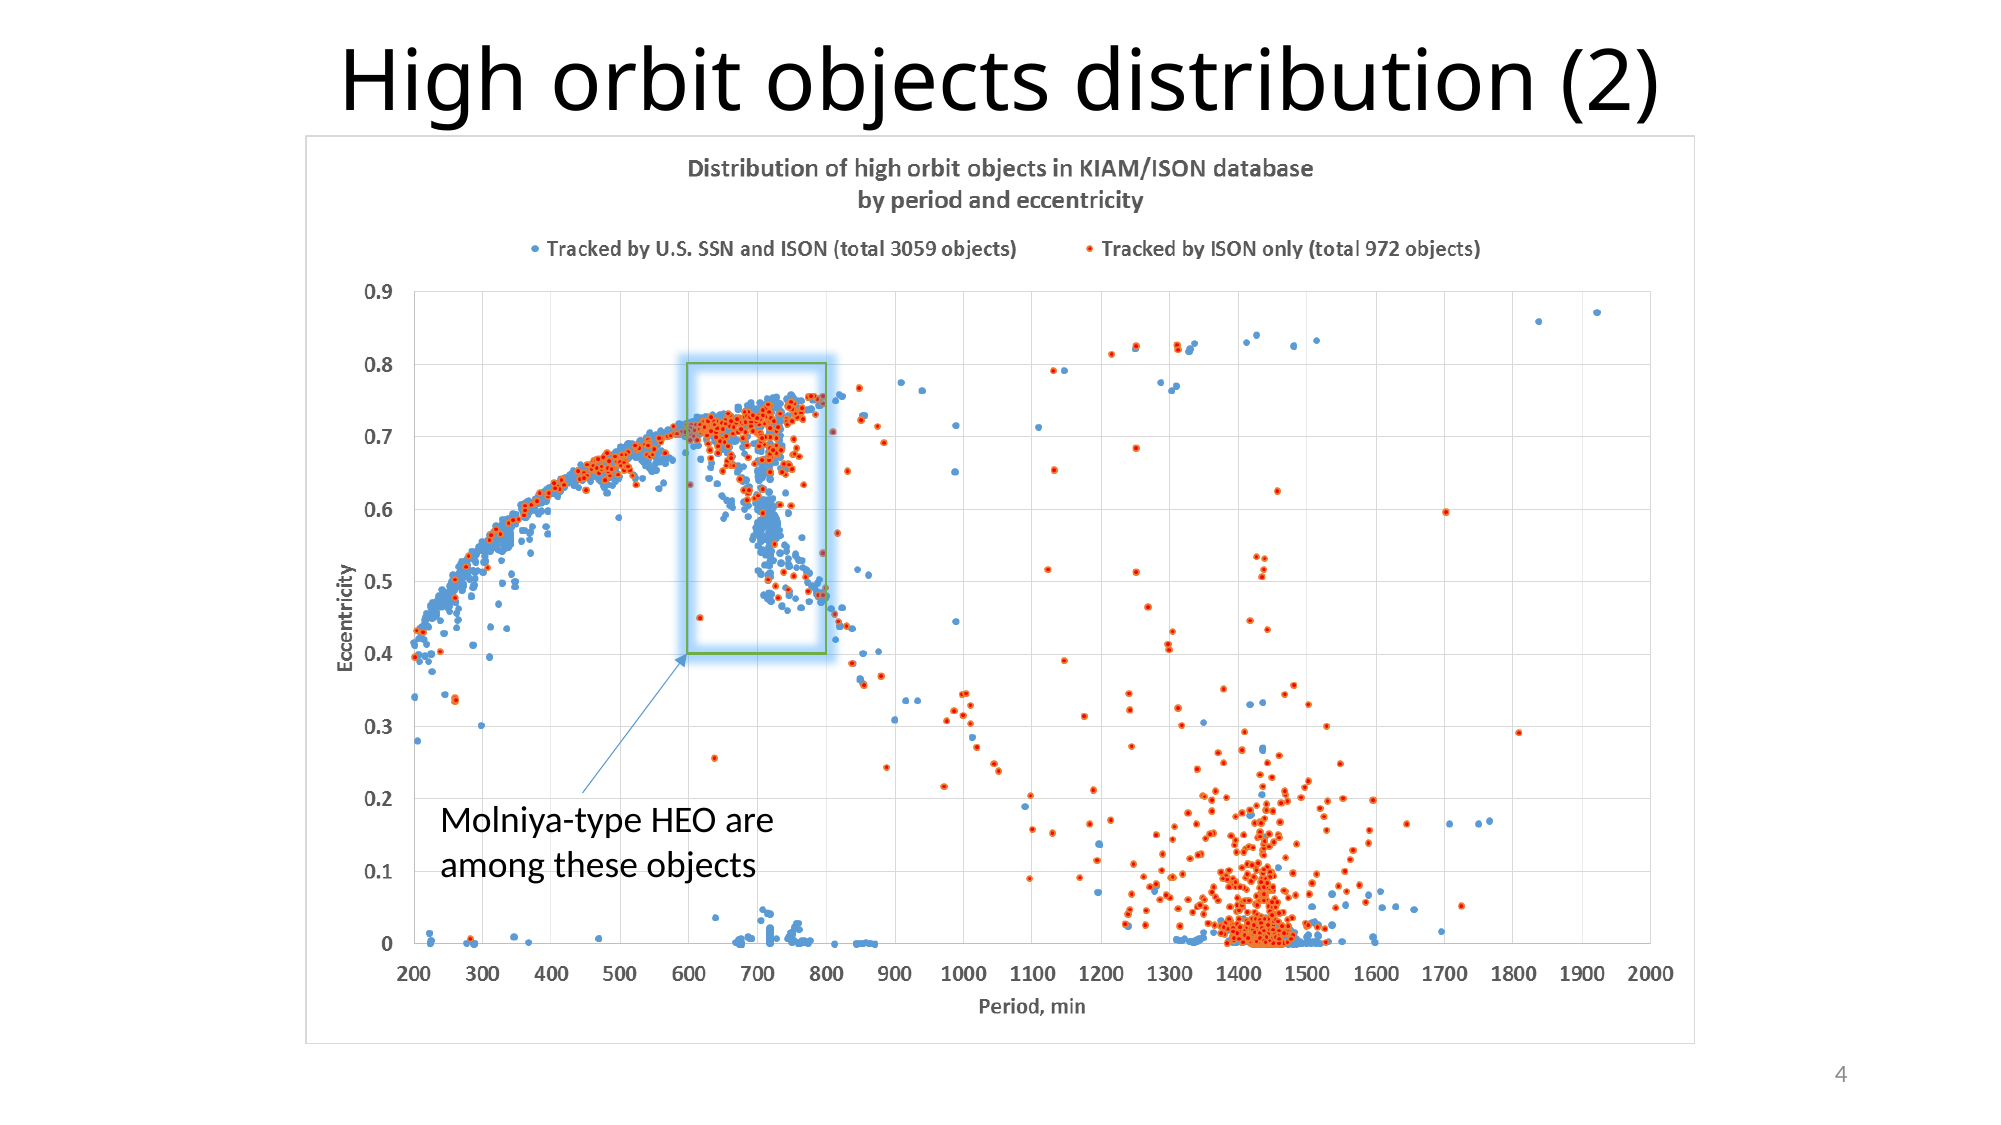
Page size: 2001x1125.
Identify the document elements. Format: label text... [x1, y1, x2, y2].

title High orbit objects distribution (2) [137, 28, 1863, 137]
picture [305, 135, 1695, 1044]
slide_number 4 [1412, 1042, 1863, 1103]
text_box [582, 653, 687, 793]
